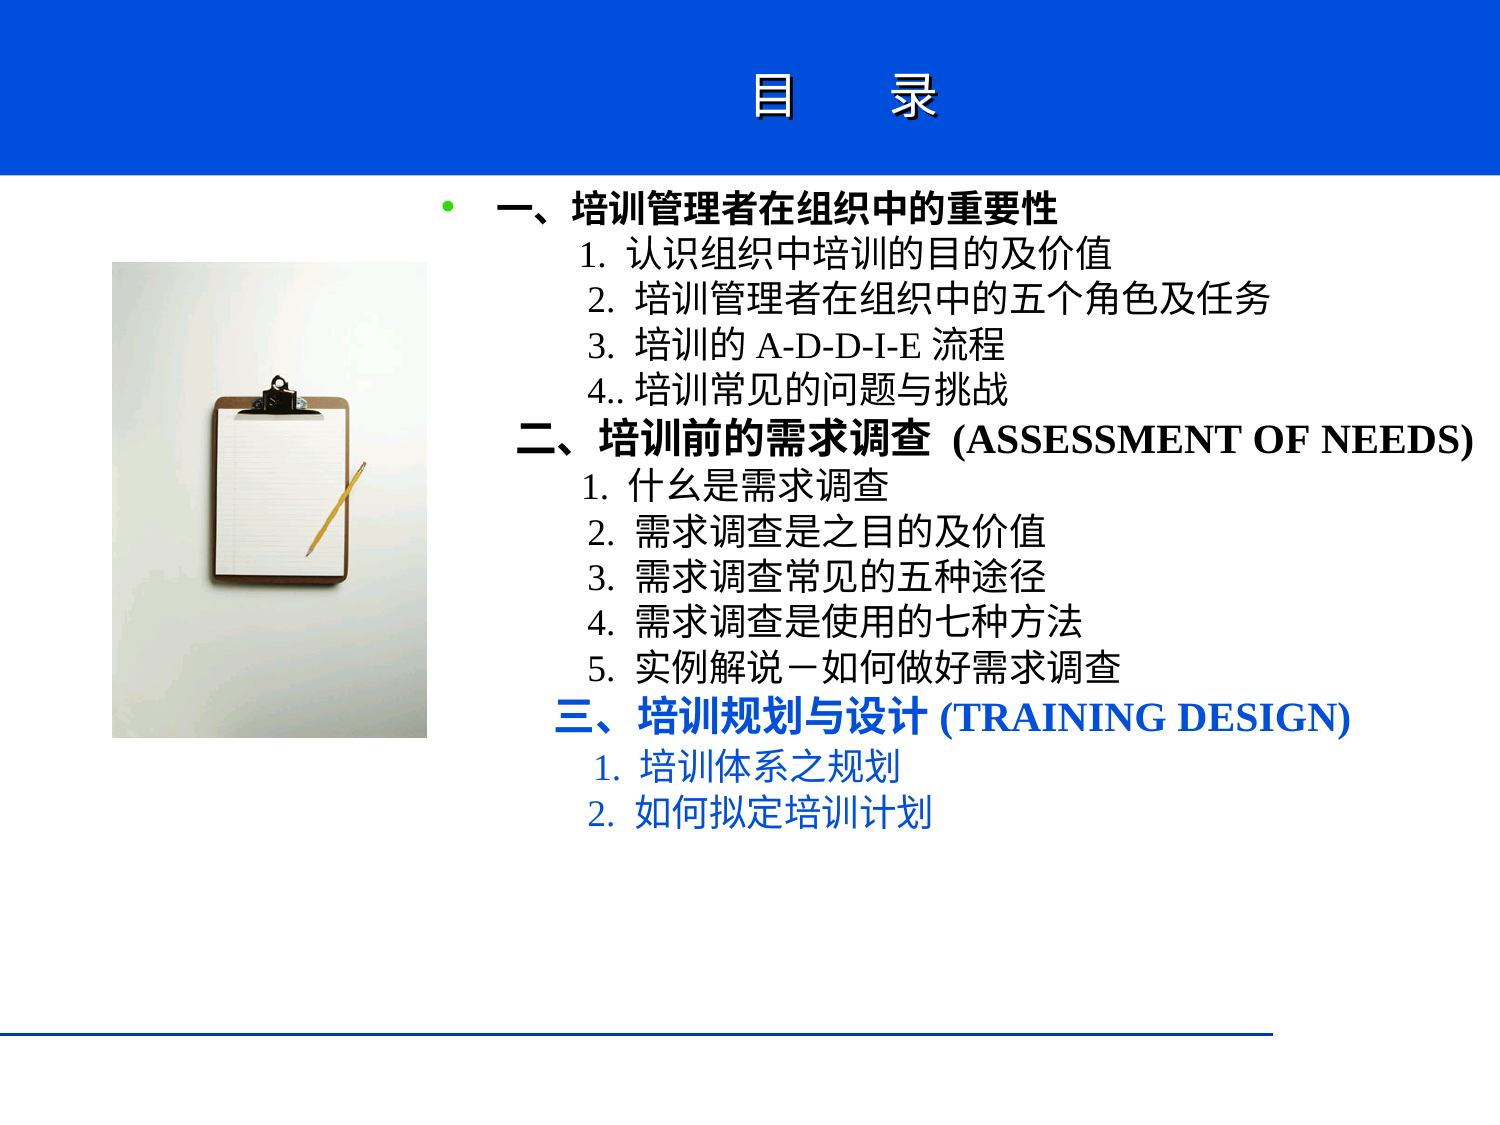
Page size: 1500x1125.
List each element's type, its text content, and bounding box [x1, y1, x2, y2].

picture [112, 262, 426, 738]
title 目 录 [249, 37, 1437, 150]
list 一、培训管理者在组织中的重要性 1. 认识组织中培训的目的及价值 2. 培训管理者在组织中的五个角色及任务 3. 培训的A-D-D-I-E流程 4..培训常见的问题与挑战 二、培训前的需求调查 (ASSESSMENT OF NEEDS) 1. 什幺是需求调查 2. 需求调查是之目的及价值 3. 需求调查常见的五种途径 4. 需求调查是使用的七种方法 5. 实例解说－如何做好需求调查 三、培训规划与设计(TRAINING DESIGN) 1. 培训体系之规划 2. 如何拟定培训计划 [424, 187, 1500, 925]
